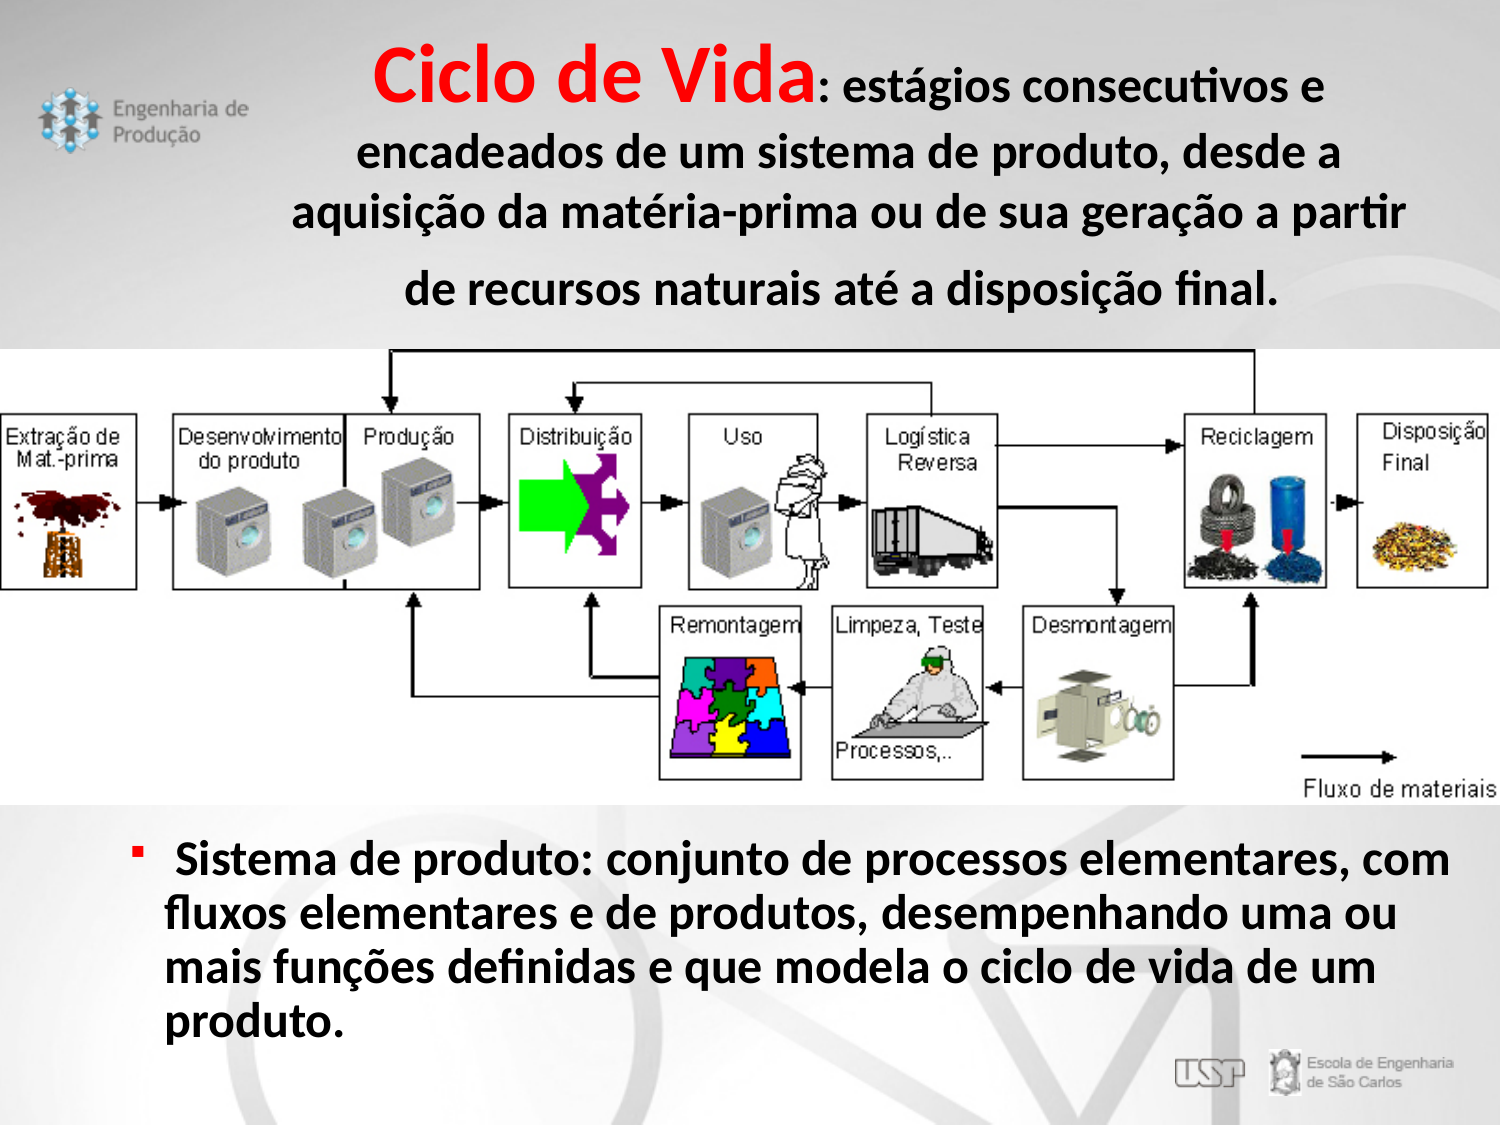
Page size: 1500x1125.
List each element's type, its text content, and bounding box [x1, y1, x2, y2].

picture [0, 0, 1500, 824]
text_box Sistema de produto: conjunto de processos elementares, com fluxos elementares e de produtos, desempenhando uma ou mais funções definidas e que modela o ciclo de vida de um produto. [0, 824, 1500, 1056]
text_box Ciclo de Vida: estágios consecutivos e encadeados de um sistema de produto, desde a aquisição da matéria-prima ou de sua geração a partir de recursos naturais até a disposição final. [249, 75, 1450, 263]
picture [0, 1056, 1500, 1125]
